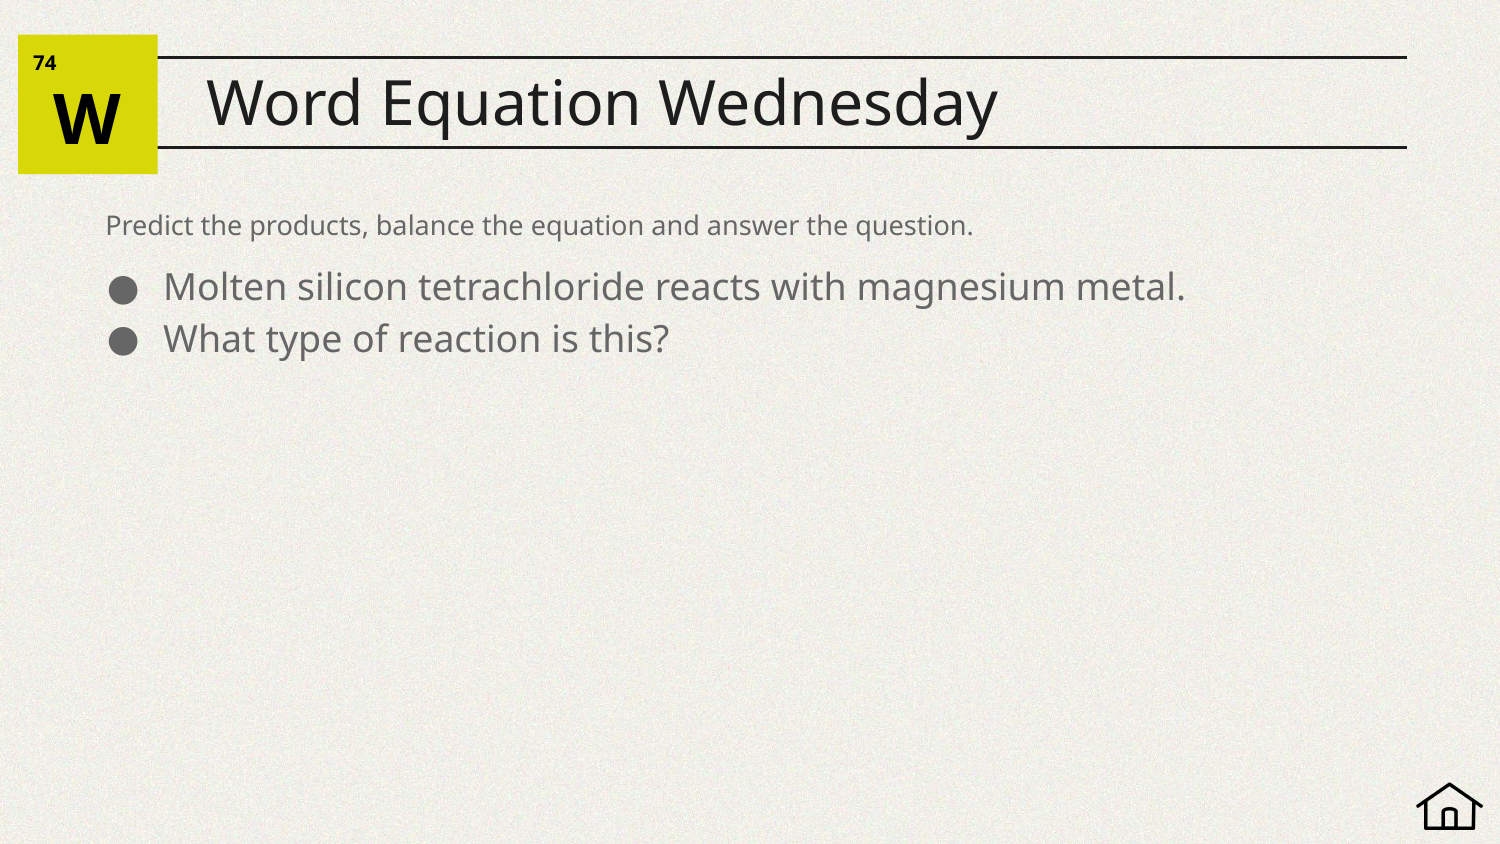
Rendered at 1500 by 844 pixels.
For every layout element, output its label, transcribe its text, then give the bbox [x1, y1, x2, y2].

text_box [1406, 772, 1485, 837]
title Word Equation Wednesday [191, 48, 1407, 142]
picture [0, 0, 1500, 844]
text_box Molten silicon tetrachloride reacts with magnesium metal. What type of reaction is this? [73, 241, 1451, 375]
text_box Predict the products, balance the equation and answer the question. [90, 188, 1388, 256]
text_box 74 W [18, 34, 158, 175]
picture [1411, 769, 1500, 843]
